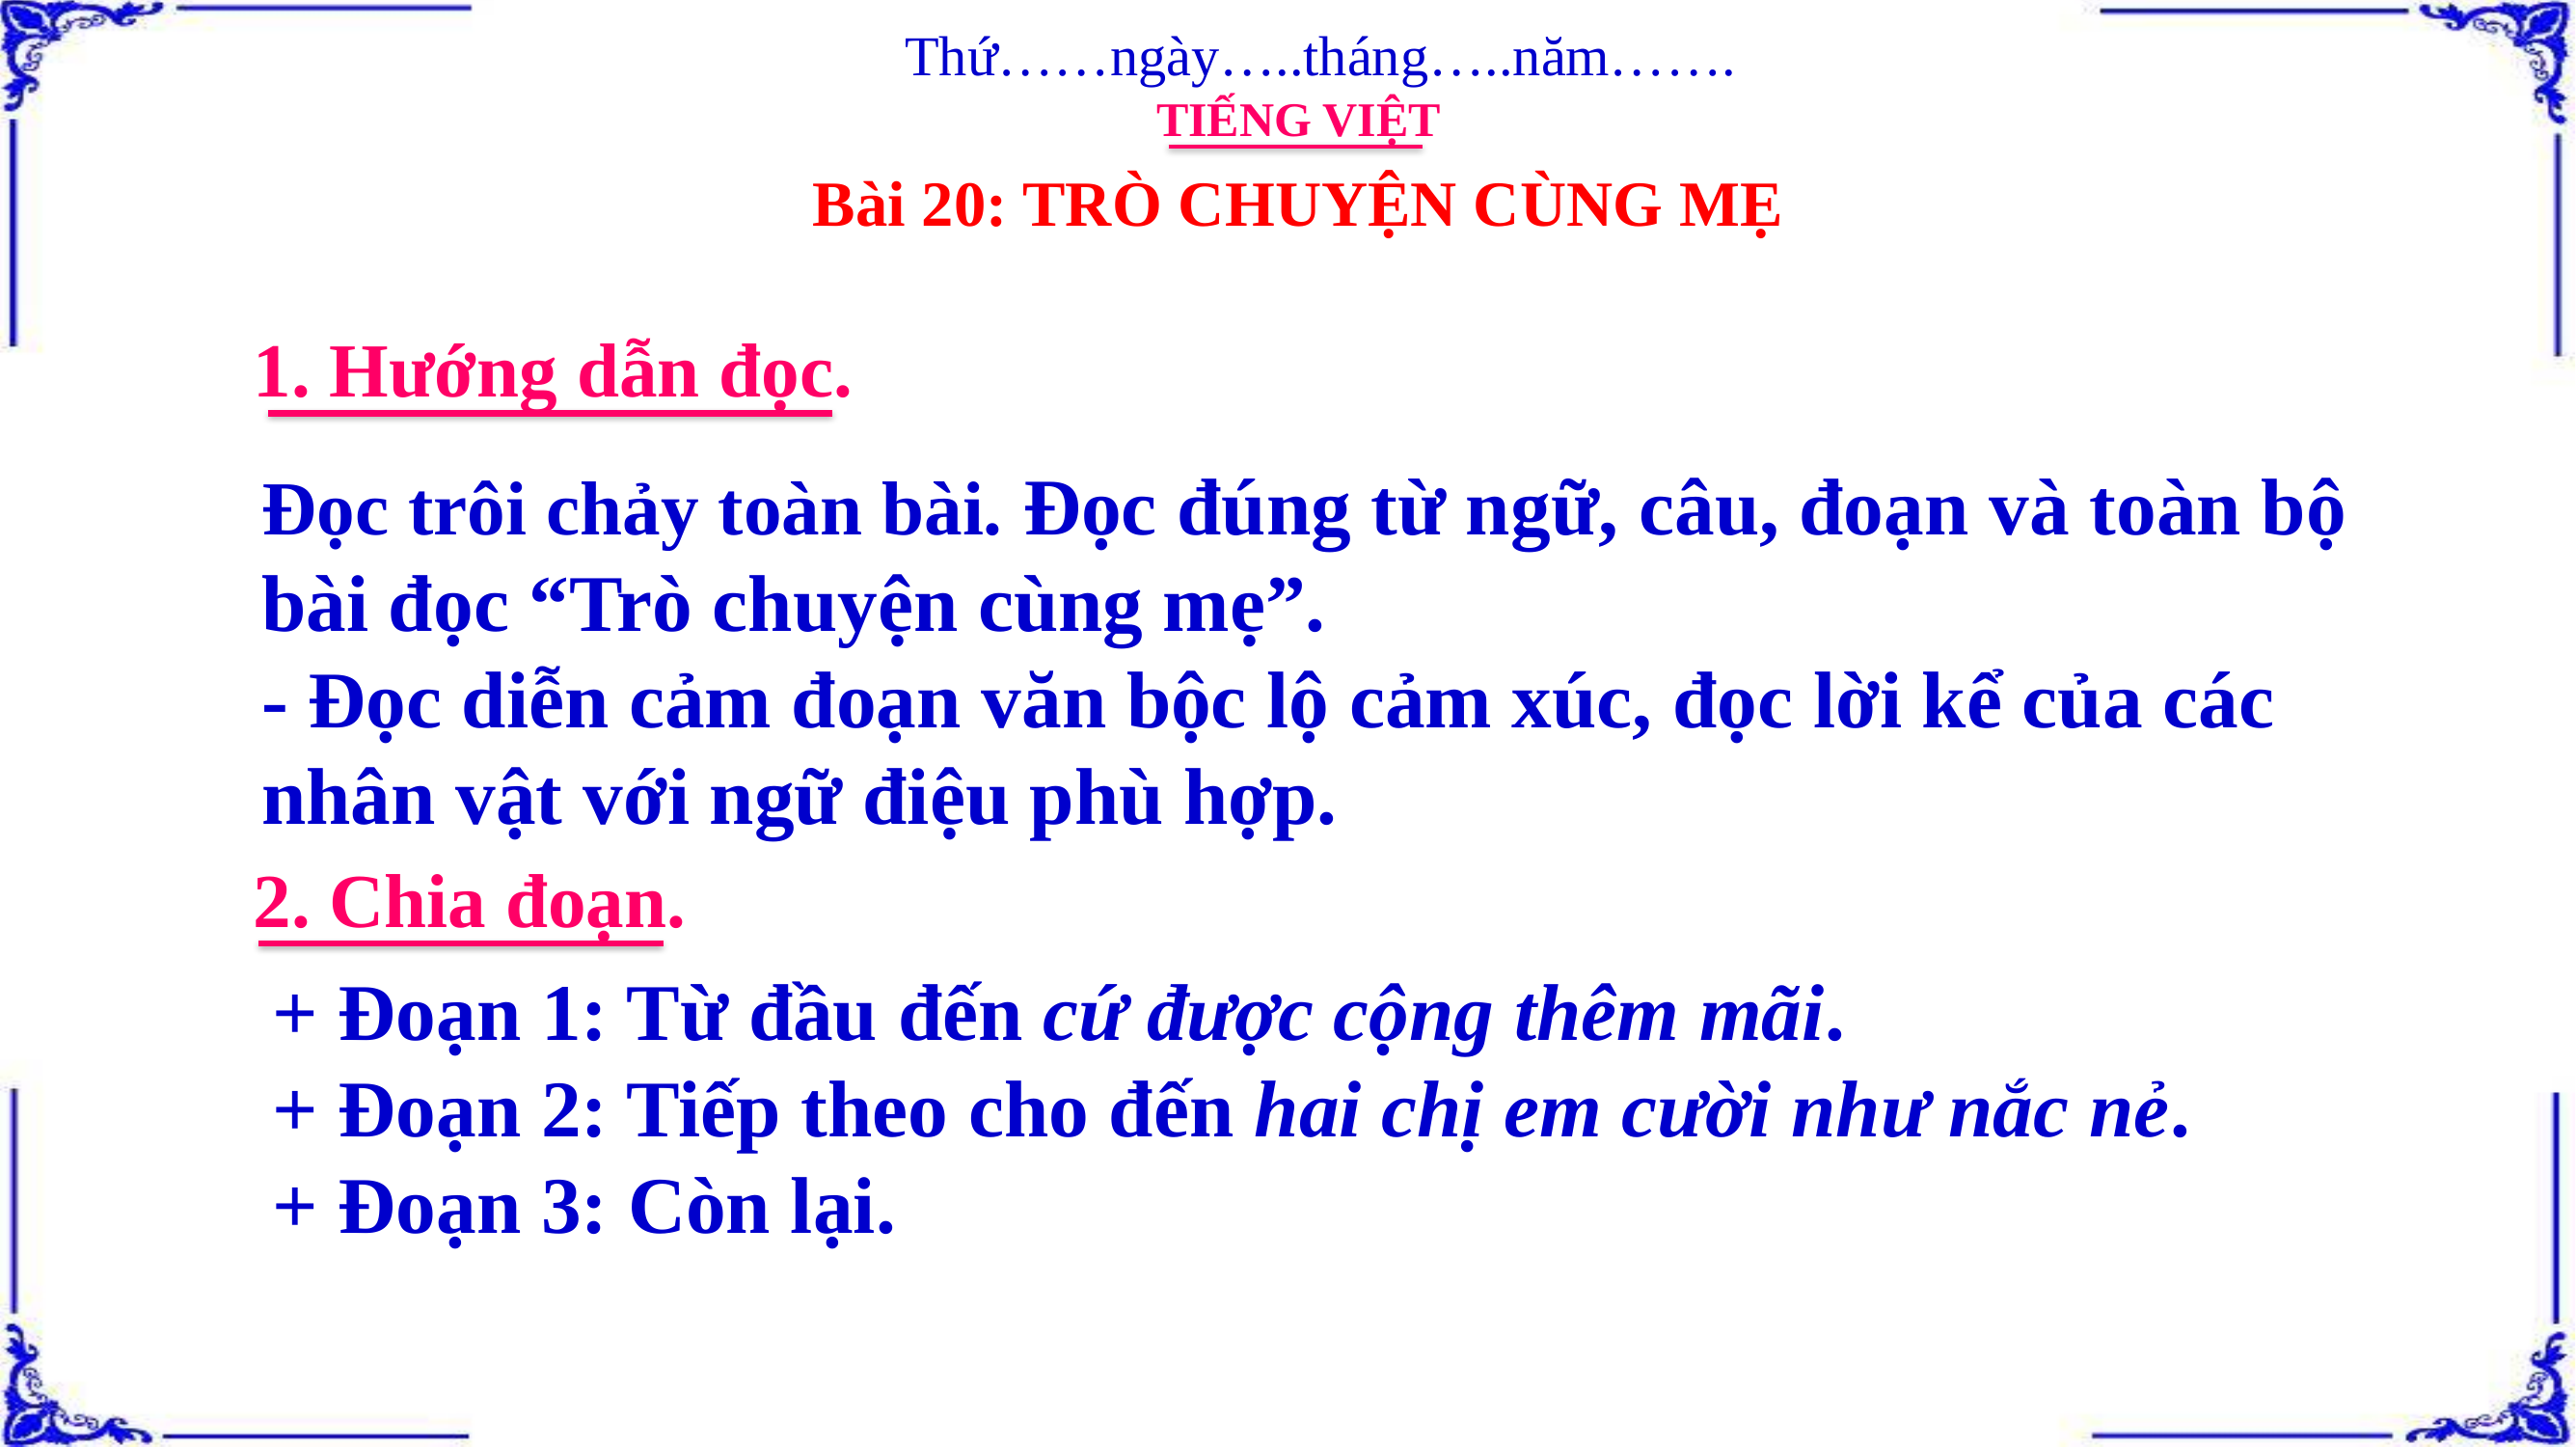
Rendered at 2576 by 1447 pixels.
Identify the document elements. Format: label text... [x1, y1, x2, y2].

text_box + Đoạn 1: Từ đầu đến cứ được cộng thêm mãi. + Đoạn 2: Tiếp theo cho đến hai chị em cười như nắc nẻ. + Đoạn 3: Còn lại. [258, 952, 2407, 1257]
picture [0, 0, 2576, 1447]
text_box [238, 313, 903, 422]
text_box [238, 843, 903, 952]
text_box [742, 12, 1855, 252]
text_box Đọc trôi chảy toàn bài. Đọc đúng từ ngữ, câu, đoạn và toàn bộ bài đọc “Trò chuyện cùng mẹ”. - Đọc diễn cảm đoạn văn bộc lộ cảm xúc, đọc lời kể của các nhân vật với ngữ điệu phù hợp. [247, 447, 2457, 848]
